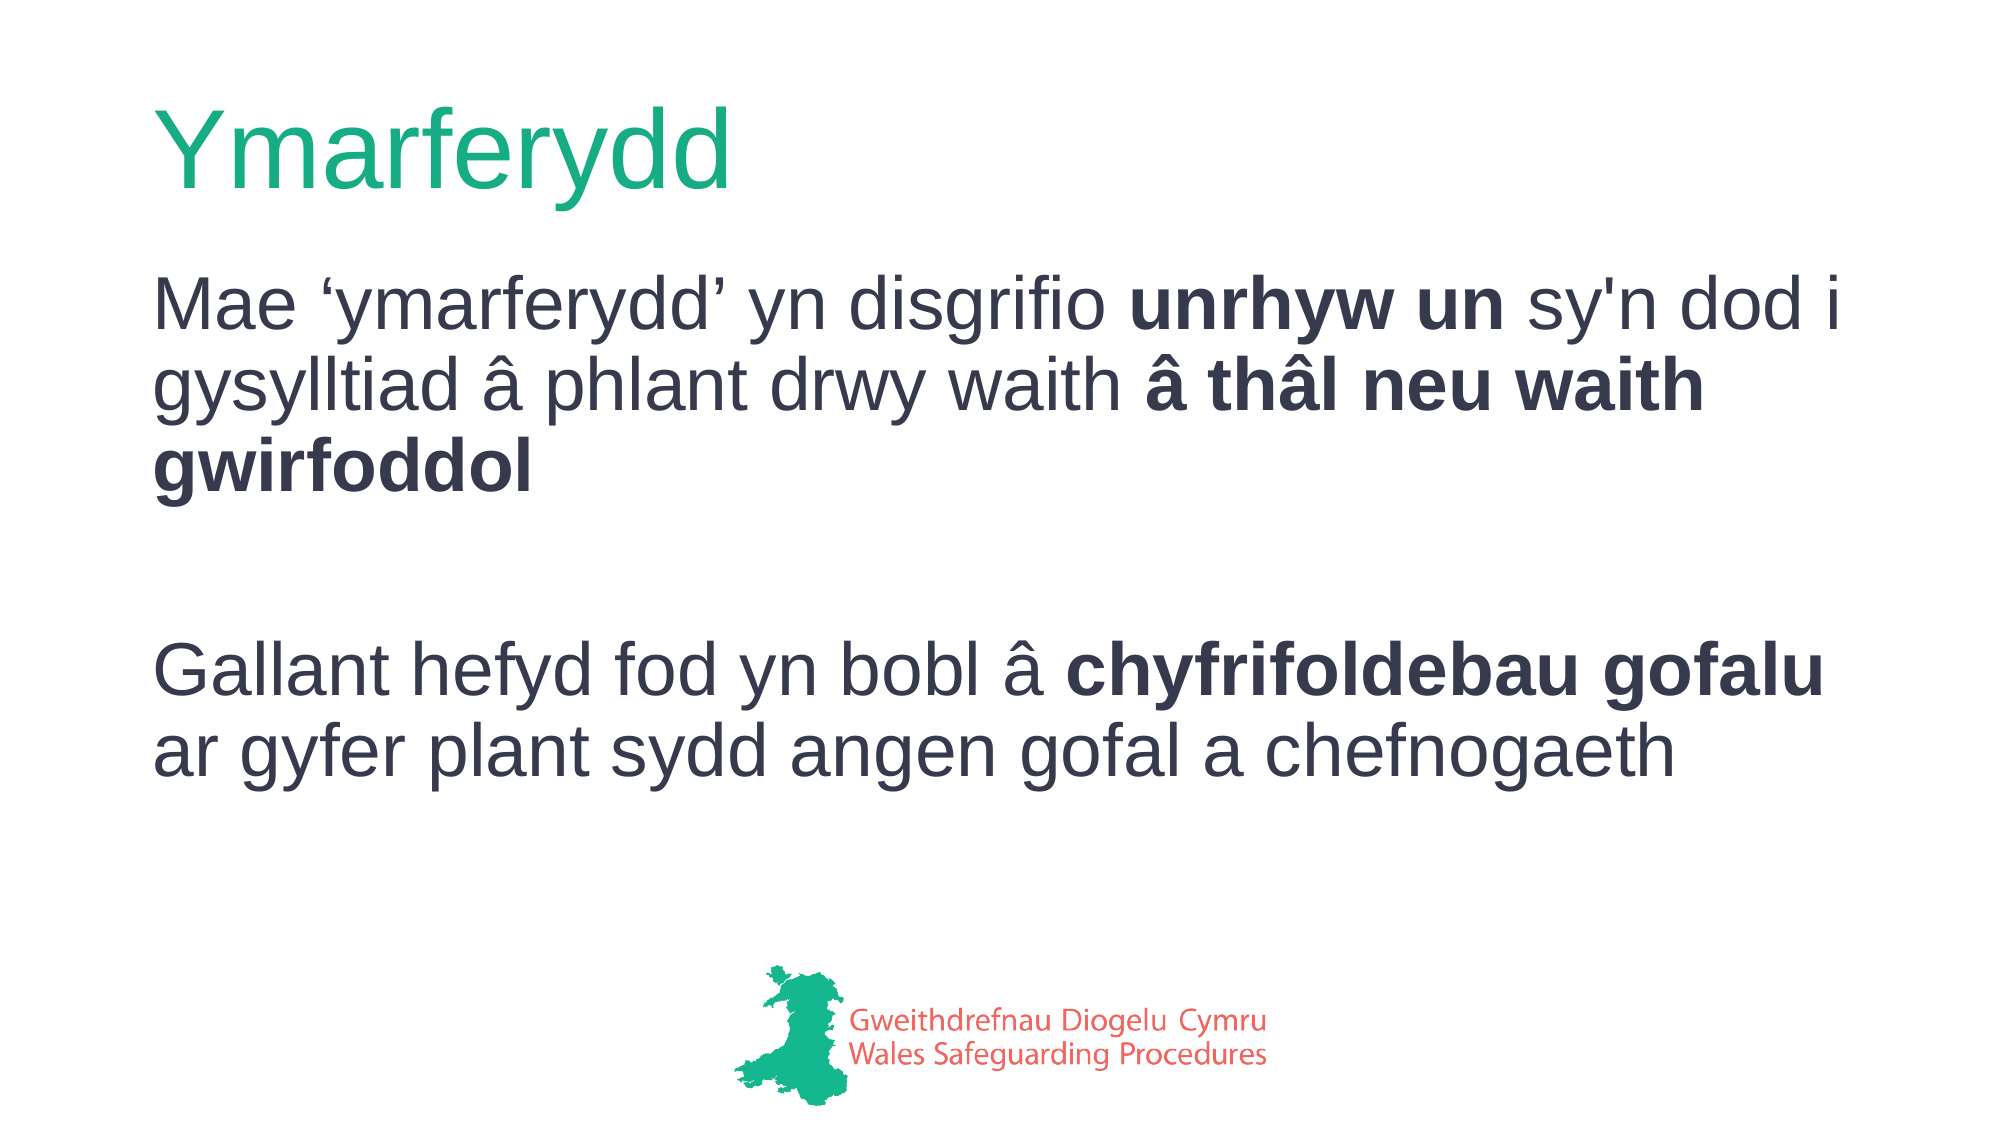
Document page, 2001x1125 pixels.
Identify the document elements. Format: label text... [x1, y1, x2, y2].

list Mae ‘ymarferydd’ yn disgrifio unrhyw un sy'n dod i gysylltiad â phlant drwy waith â thâl neu waith gwirfoddol Gallant hefyd fod yn bobl â chyfrifoldebau gofalu ar gyfer plant sydd angen gofal a chefnogaeth [137, 257, 1863, 972]
picture [734, 972, 1266, 1106]
title Ymarferydd [137, 3, 1863, 221]
